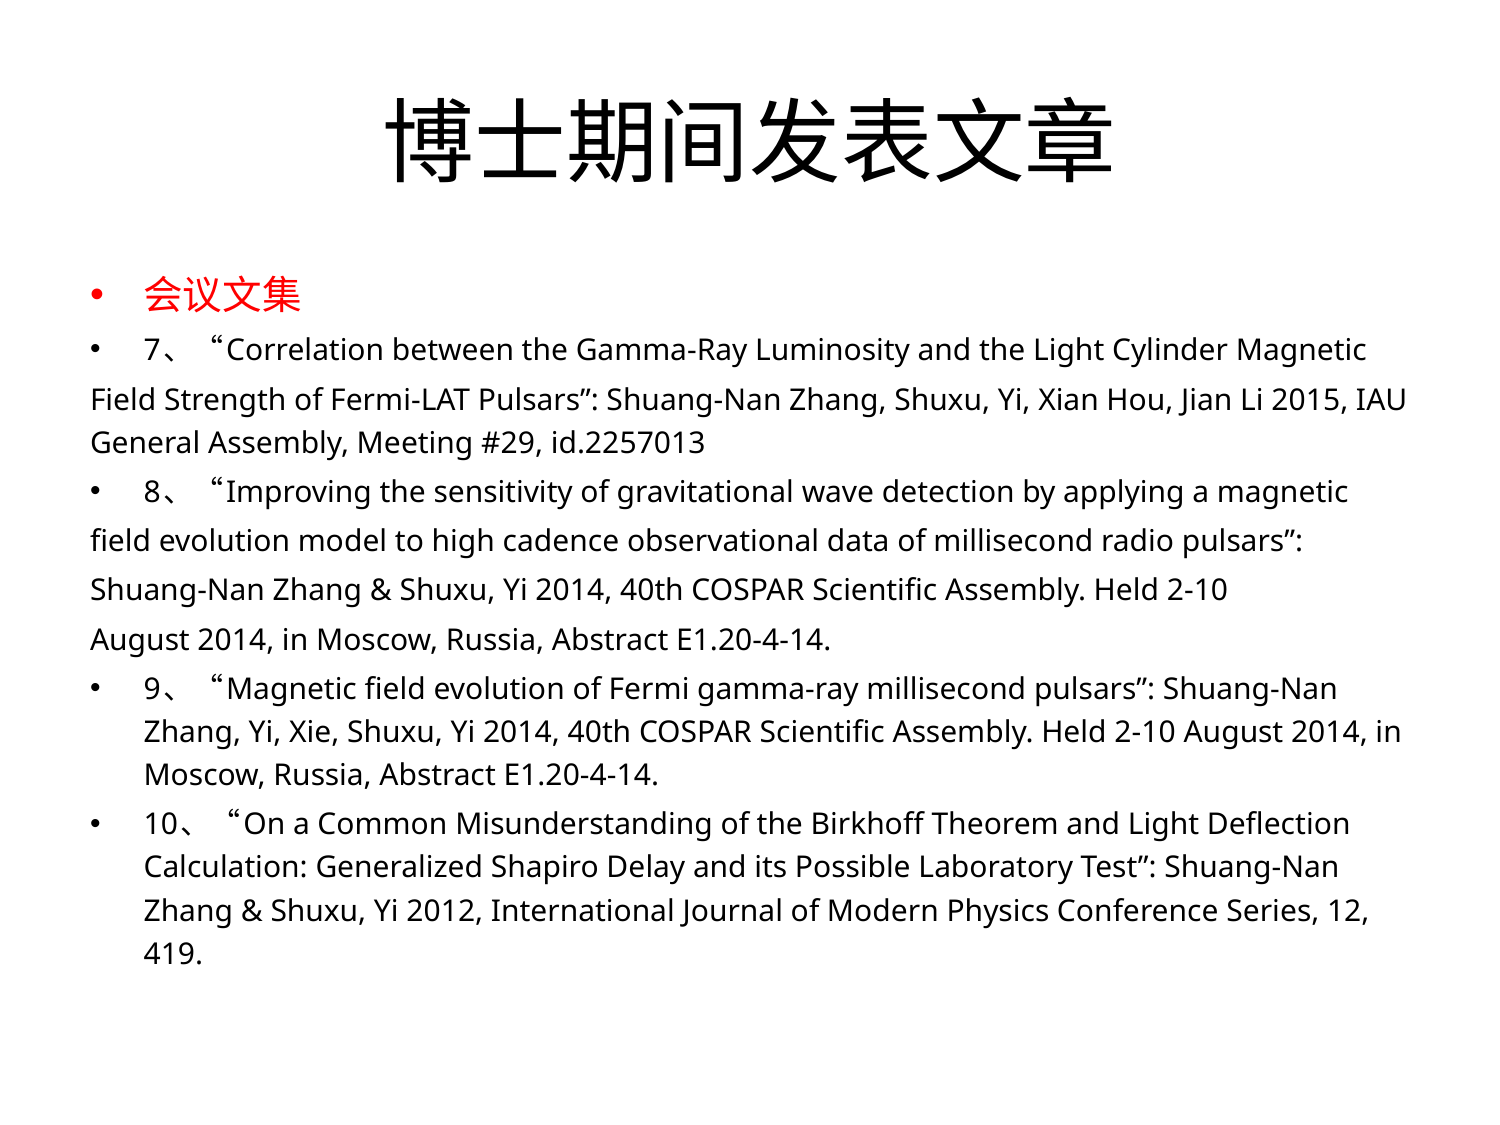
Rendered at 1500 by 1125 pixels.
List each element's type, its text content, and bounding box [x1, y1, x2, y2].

list 会议文集 7、“Correlation between the Gamma-Ray Luminosity and the Light Cylinder Magnetic Field Strength of Fermi-LAT Pulsars”: Shuang-Nan Zhang, Shuxu, Yi, Xian Hou, Jian Li 2015, IAU General Assembly, Meeting #29, id.2257013 8、“Improving the sensitivity of gravitational wave detection by applying a magnetic field evolution model to high cadence observational data of millisecond radio pulsars”: Shuang-Nan Zhang & Shuxu, Yi 2014, 40th COSPAR Scientific Assembly. Held 2-10 August 2014, in Moscow, Russia, Abstract E1.20-4-14. 9、“Magnetic field evolution of Fermi gamma-ray millisecond pulsars”: Shuang-Nan Zhang, Yi, Xie, Shuxu, Yi 2014, 40th COSPAR Scientific Assembly. Held 2-10 August 2014, in Moscow, Russia, Abstract E1.20-4-14. 10、“On a Common Misunderstanding of the Birkhoff Theorem and Light Deflection Calculation: Generalized Shapiro Delay and its Possible Laboratory Test”: Shuang-Nan Zhang & Shuxu, Yi 2012, International Journal of Modern Physics Conference Series, 12, 419. [75, 262, 1425, 1005]
title 博士期间发表文章 [75, 45, 1425, 233]
